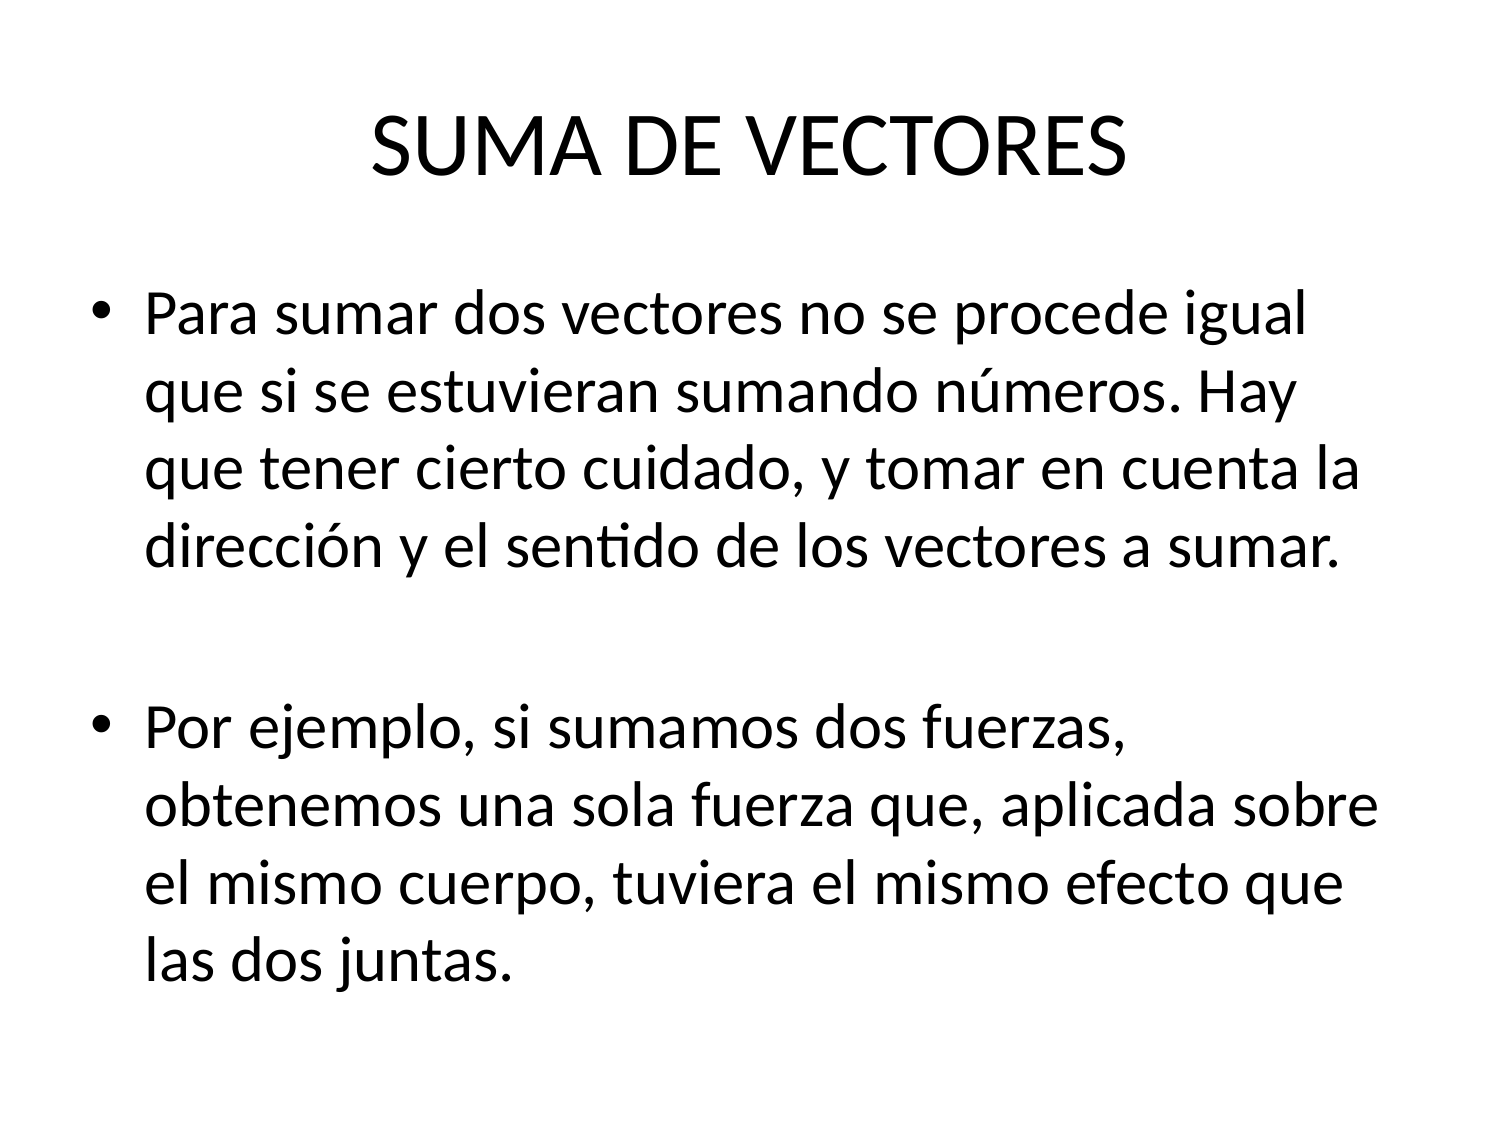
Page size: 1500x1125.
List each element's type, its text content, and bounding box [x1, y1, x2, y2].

list Para sumar dos vectores no se procede igual que si se estuvieran sumando números. Hay que tener cierto cuidado, y tomar en cuenta la dirección y el sentido de los vectores a sumar. Por ejemplo, si sumamos dos fuerzas, obtenemos una sola fuerza que, aplicada sobre el mismo cuerpo, tuviera el mismo efecto que las dos juntas. [75, 262, 1425, 1005]
title SUMA DE VECTORES [75, 45, 1425, 233]
